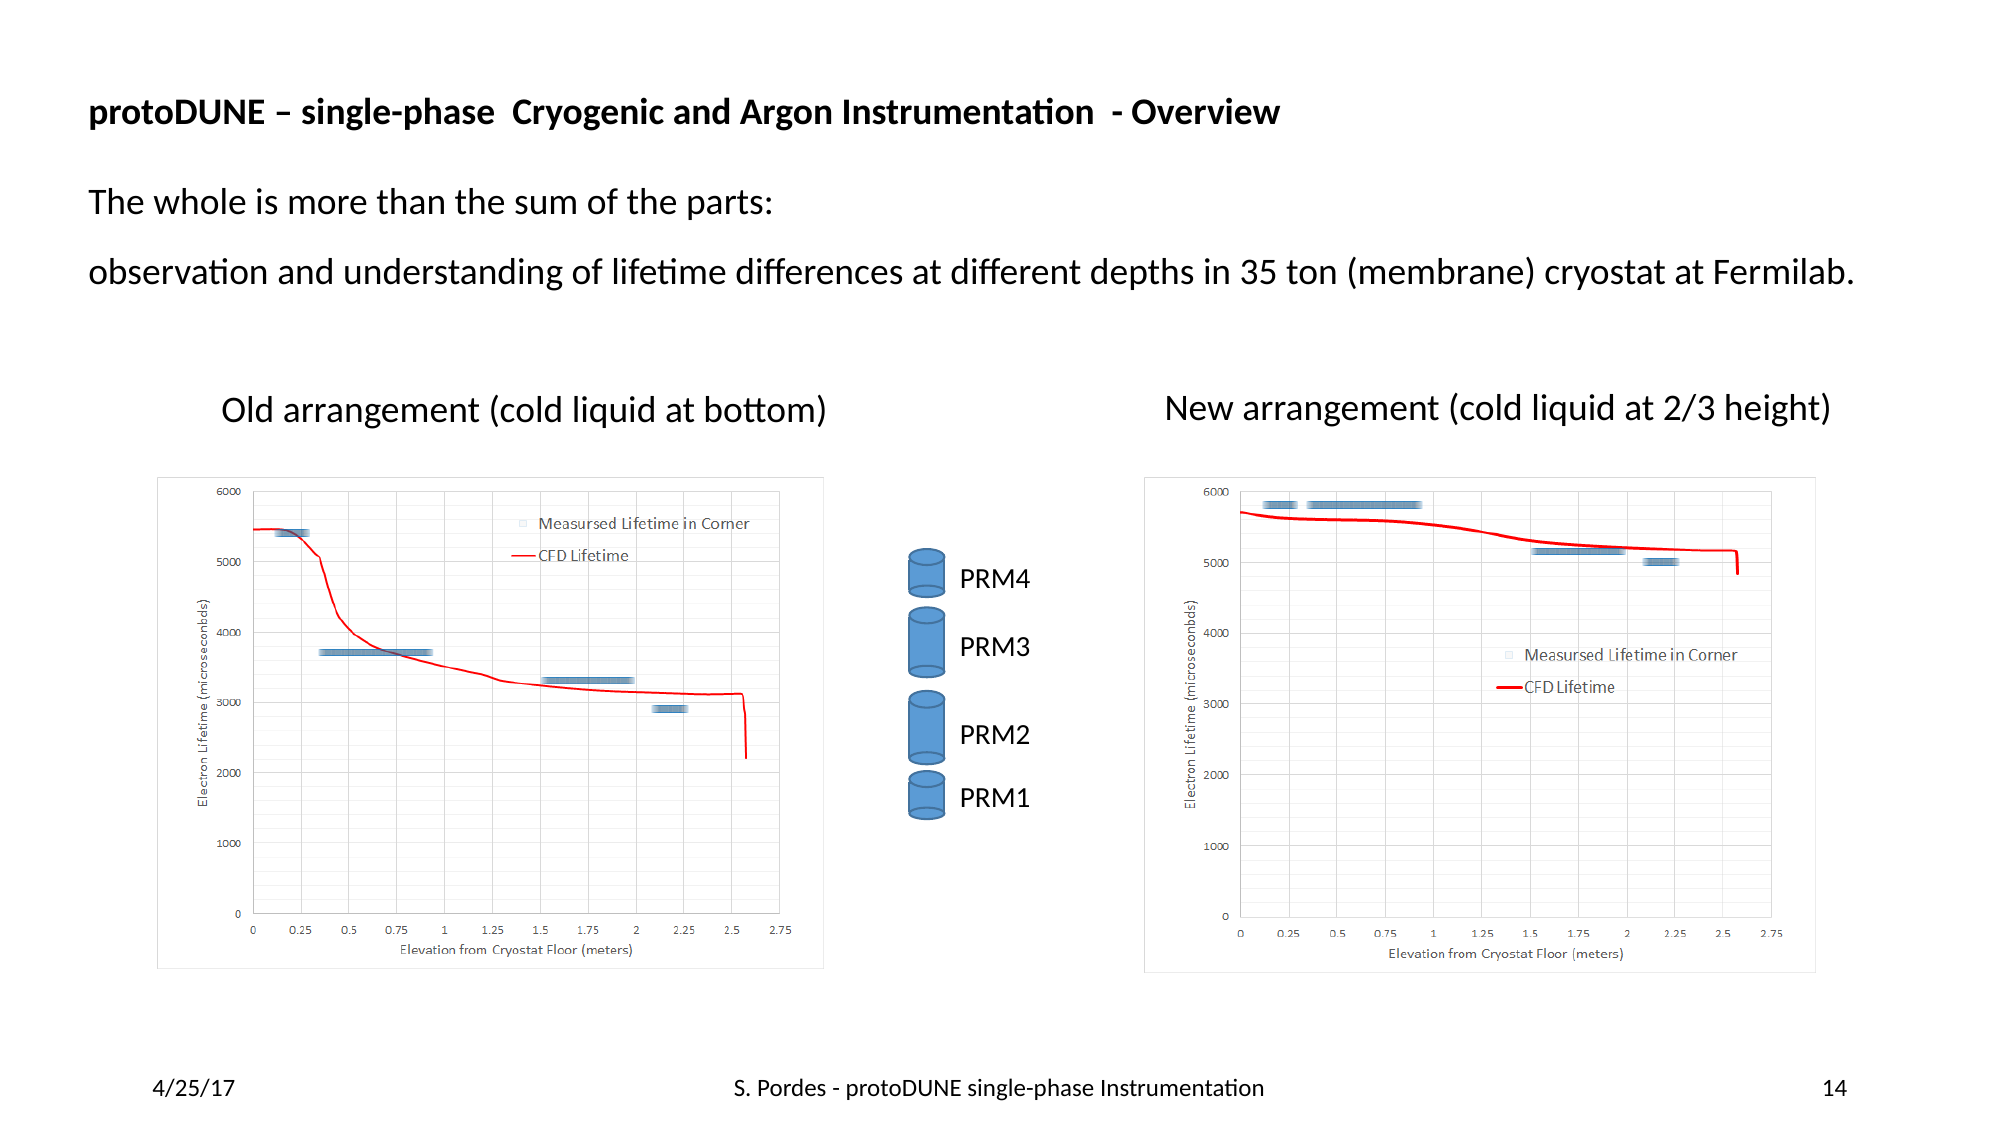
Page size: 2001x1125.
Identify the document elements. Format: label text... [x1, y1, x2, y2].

picture [157, 477, 824, 969]
text_box PRM2 [945, 707, 1046, 758]
text_box PRM3 [945, 620, 1046, 670]
text_box New arrangement (cold liquid at 2/3 height) [1149, 375, 1848, 436]
text_box protoDUNE – single-phase Cryogenic and Argon Instrumentation - Overview The whole is more than the sum of the parts: observation and understanding of lifetime differences at different depths in 35 ton (membrane) cryostat at Fermilab. [73, 79, 1963, 300]
text_box Old arrangement (cold liquid at bottom) [206, 377, 843, 438]
text_box [908, 618, 945, 669]
text_box PRM1 [945, 771, 1046, 821]
text_box [908, 806, 945, 821]
picture [1144, 477, 1816, 973]
text_box [908, 606, 946, 625]
text_box [908, 584, 945, 599]
text_box [908, 782, 945, 811]
text_box [908, 664, 946, 679]
text_box [908, 560, 945, 589]
text_box [908, 548, 945, 567]
footer S. Pordes - protoDUNE single-phase Instrumentation [662, 1068, 1338, 1104]
text_box PRM4 [945, 552, 1046, 603]
text_box [908, 770, 945, 789]
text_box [909, 690, 945, 765]
slide_number 14 [1412, 1068, 1863, 1104]
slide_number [137, 1068, 588, 1104]
